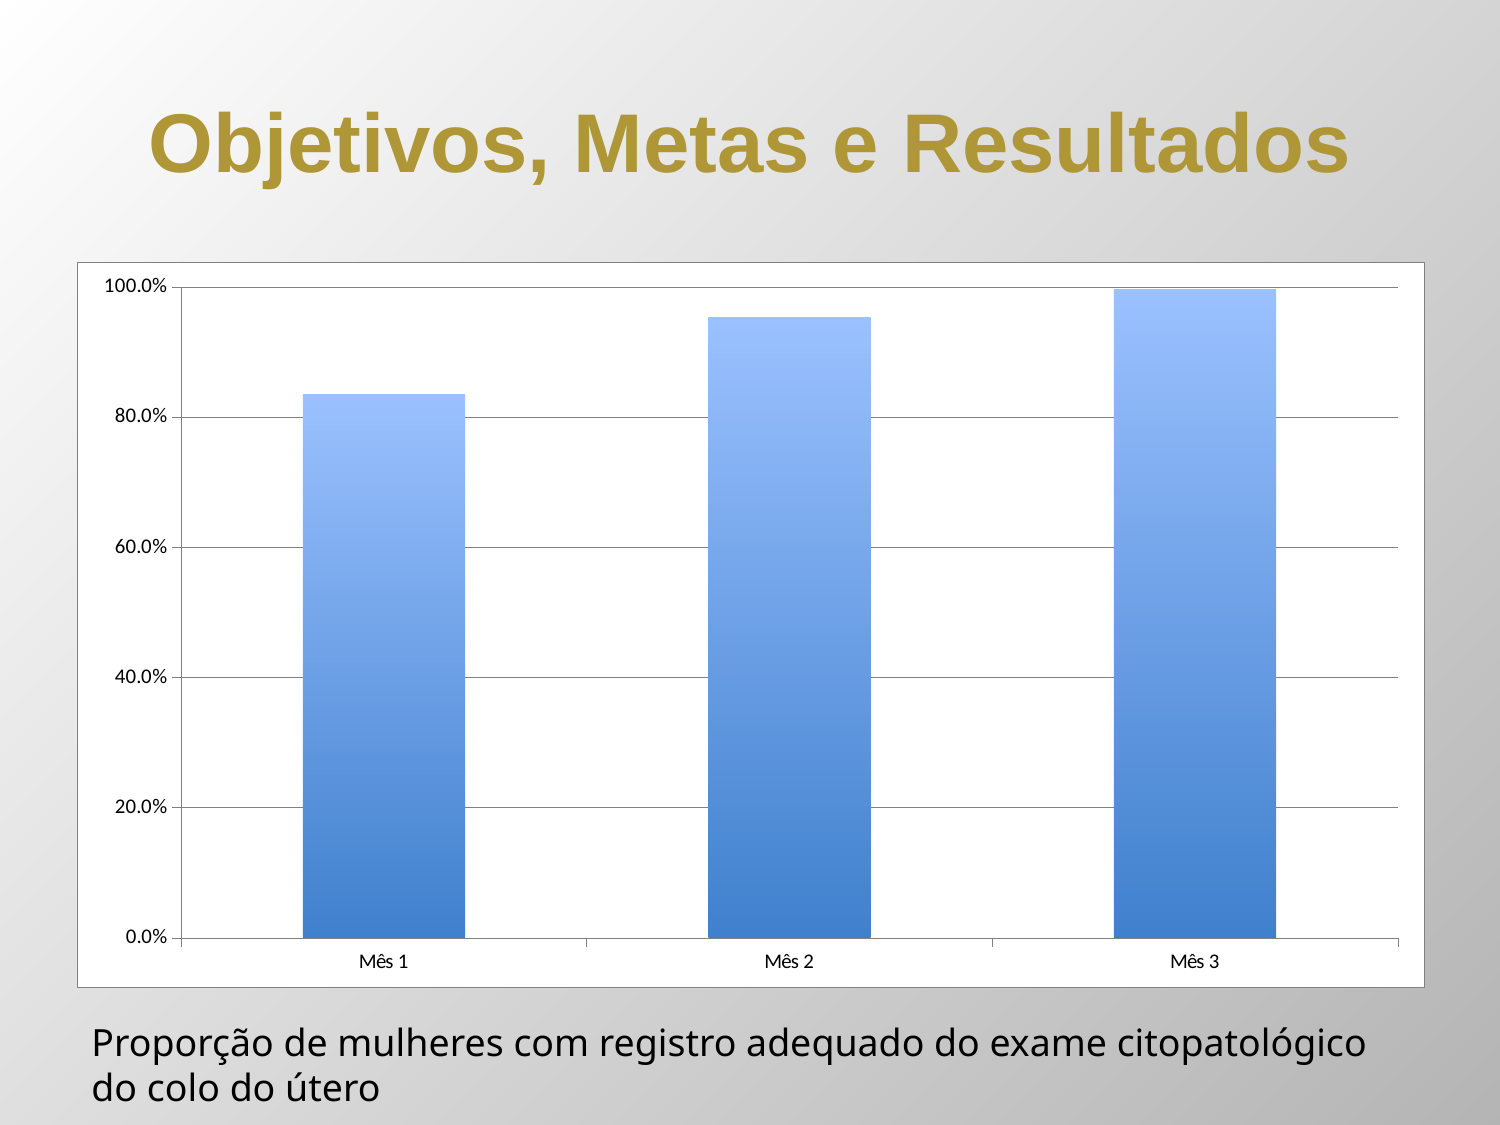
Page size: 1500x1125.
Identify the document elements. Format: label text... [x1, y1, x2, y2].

title Objetivos, Metas e Resultados [75, 45, 1425, 233]
text_box Proporção de mulheres com registro adequado do exame citopatológico do colo do útero [76, 1011, 1436, 1125]
chart [76, 262, 1426, 988]
